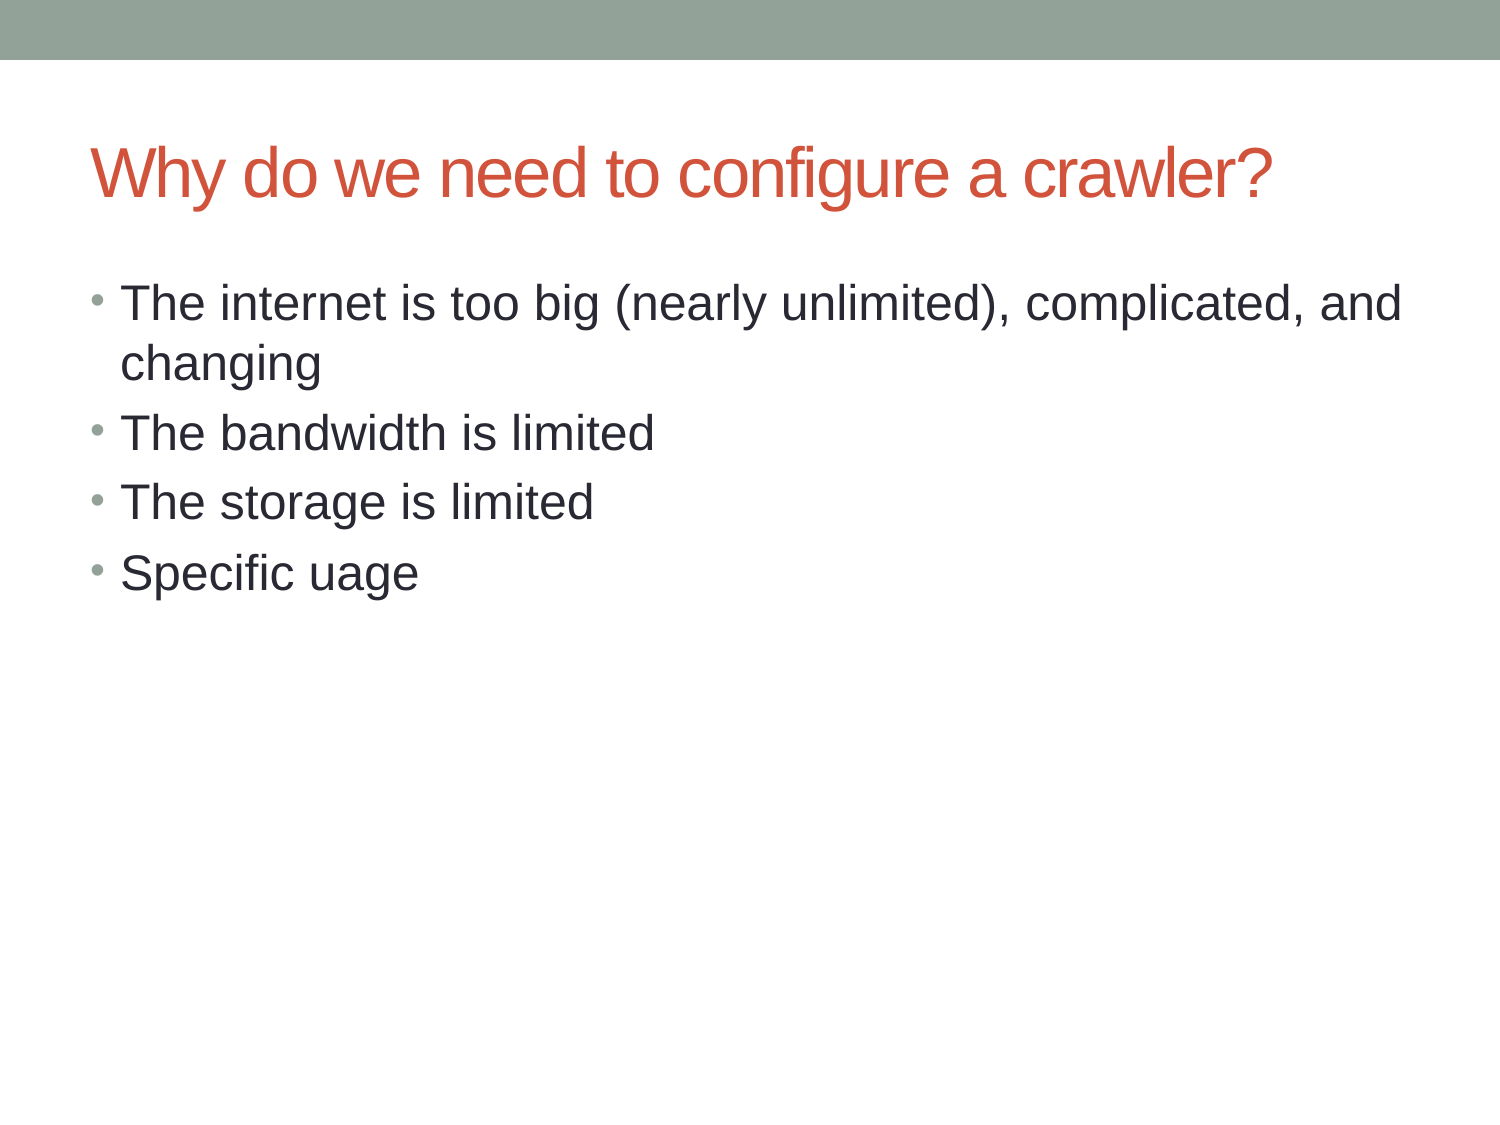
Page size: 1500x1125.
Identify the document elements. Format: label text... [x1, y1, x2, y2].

list The internet is too big (nearly unlimited), complicated, and changing The bandwidth is limited The storage is limited Specific uage [75, 262, 1425, 1063]
title Why do we need to configure a crawler? [75, 87, 1425, 250]
